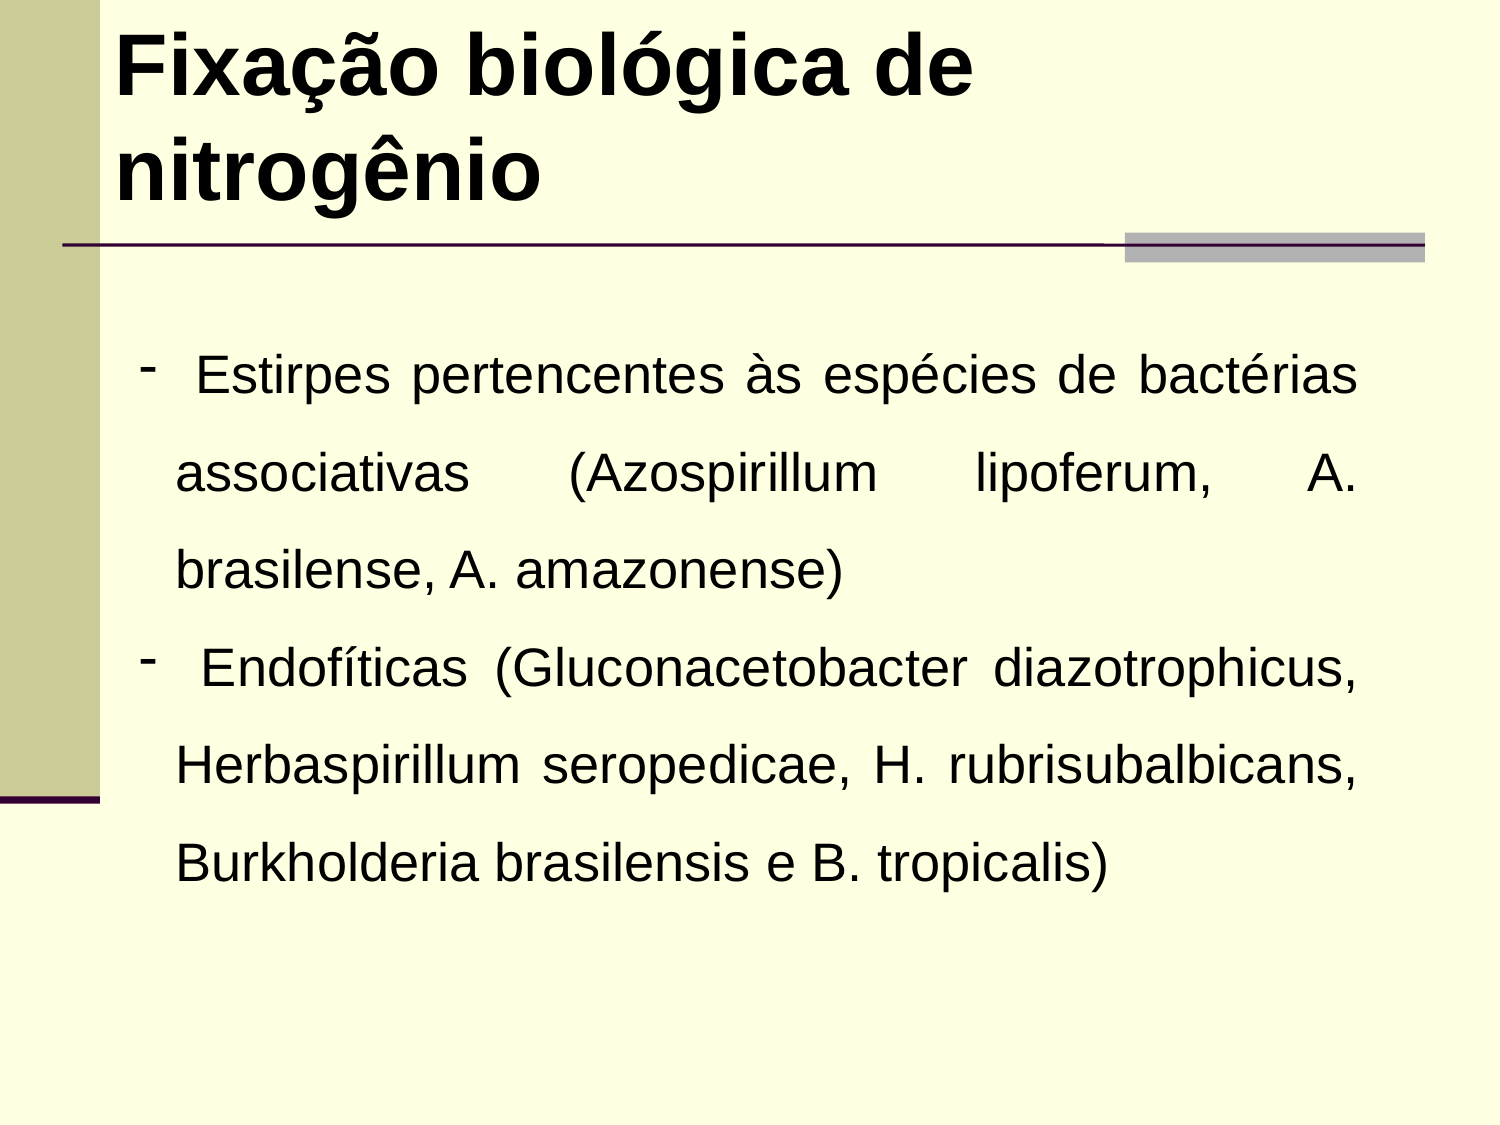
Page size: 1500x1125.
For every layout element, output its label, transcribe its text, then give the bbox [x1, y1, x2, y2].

text_box Estirpes pertencentes às espécies de bactérias associativas (Azospirillum lipoferum, A. brasilense, A. amazonense) Endofíticas (Gluconacetobacter diazotrophicus, Herbaspirillum seropedicae, H. rubrisubalbicans, Burkholderia brasilensis e B. tropicalis) [125, 299, 1375, 900]
text_box Fixação biológica de nitrogênio [100, 0, 1301, 226]
